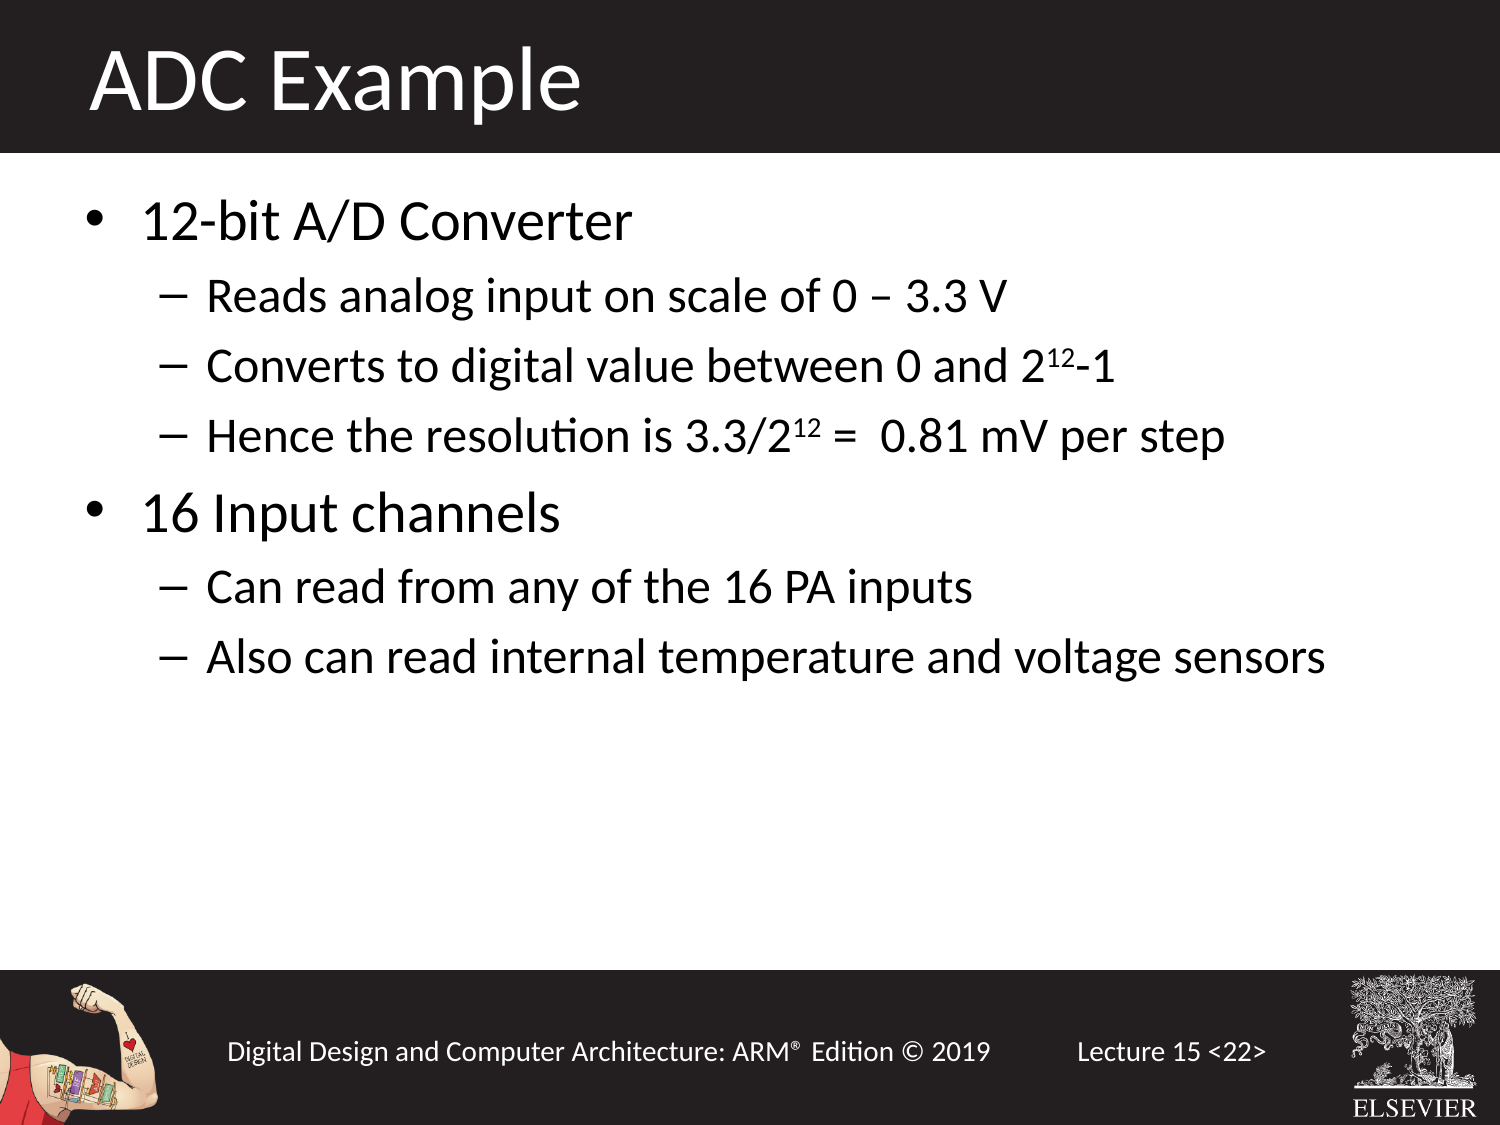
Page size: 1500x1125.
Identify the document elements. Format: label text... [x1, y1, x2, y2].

picture [0, 979, 163, 1125]
text_box ADC Example [75, 11, 1375, 136]
picture [1350, 974, 1477, 1117]
text_box 12-bit A/D Converter Reads analog input on scale of 0 – 3.3 V Converts to digital value between 0 and 212-1 Hence the resolution is 3.3/212 = 0.81 mV per step 16 Input channels Can read from any of the 16 PA inputs Also can read internal temperature and voltage sensors [69, 174, 1470, 918]
